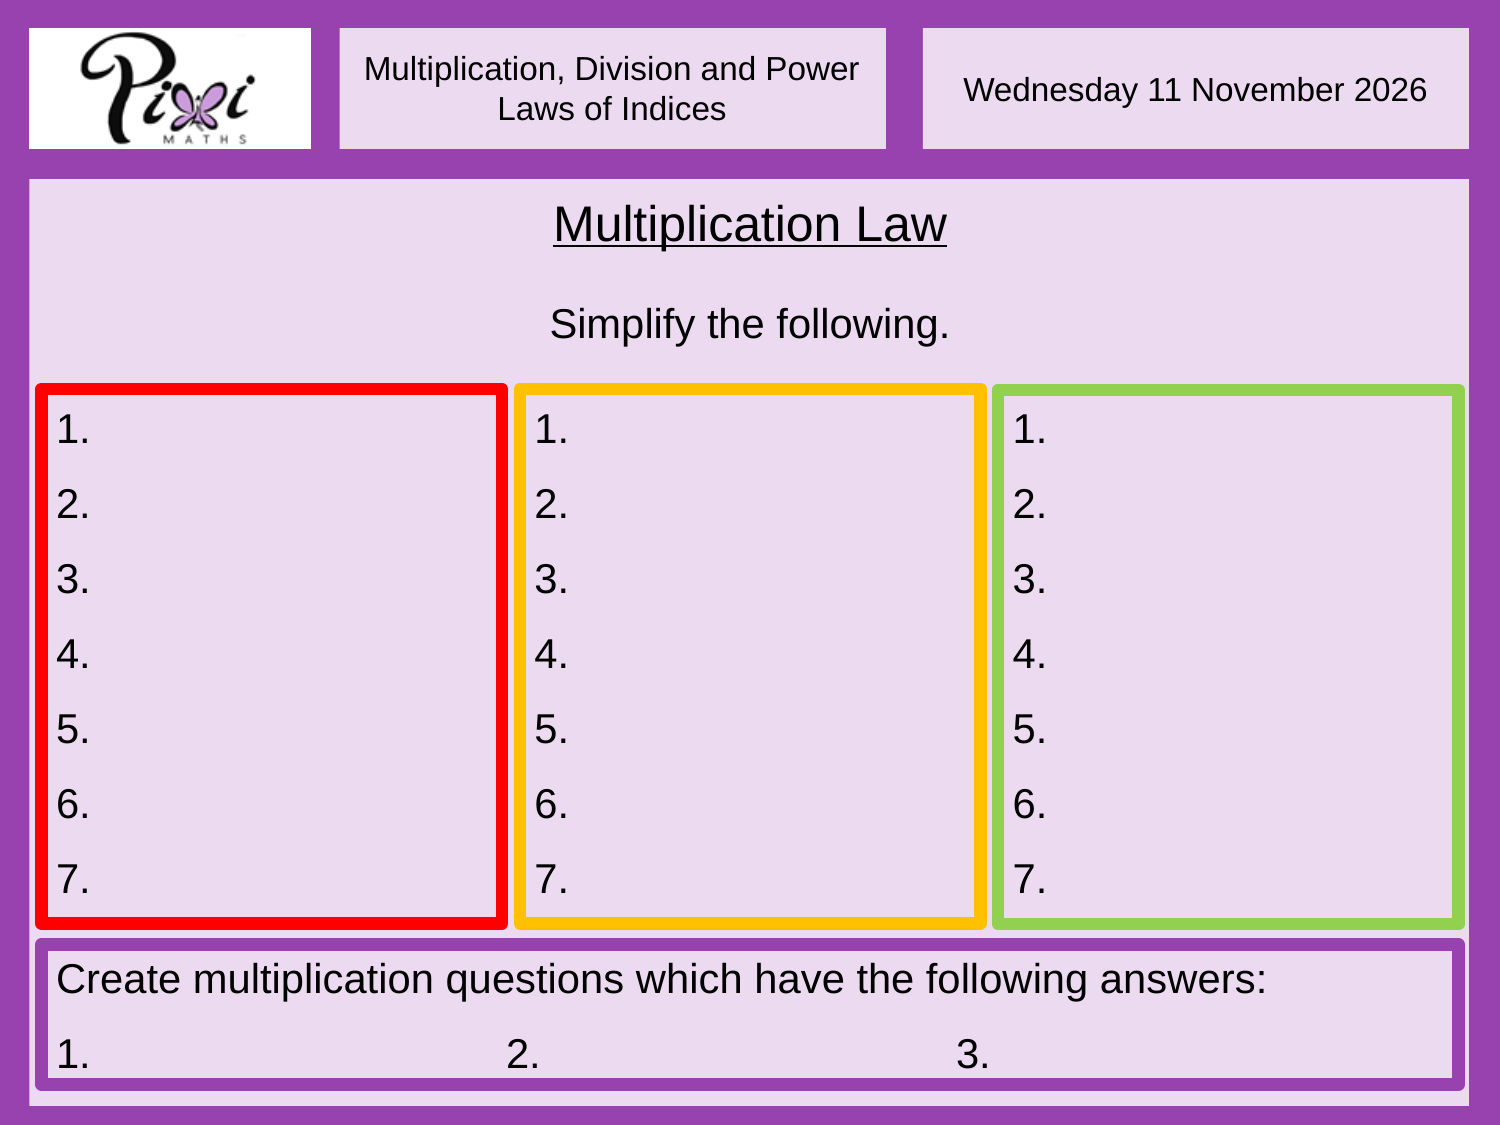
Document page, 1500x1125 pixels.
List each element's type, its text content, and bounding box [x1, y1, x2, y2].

text_box Multiplication Law Simplify the following. [41, 184, 1459, 355]
text_box [518, 387, 983, 925]
text_box [39, 387, 504, 925]
text_box [996, 388, 1461, 926]
picture [0, 0, 1500, 1125]
